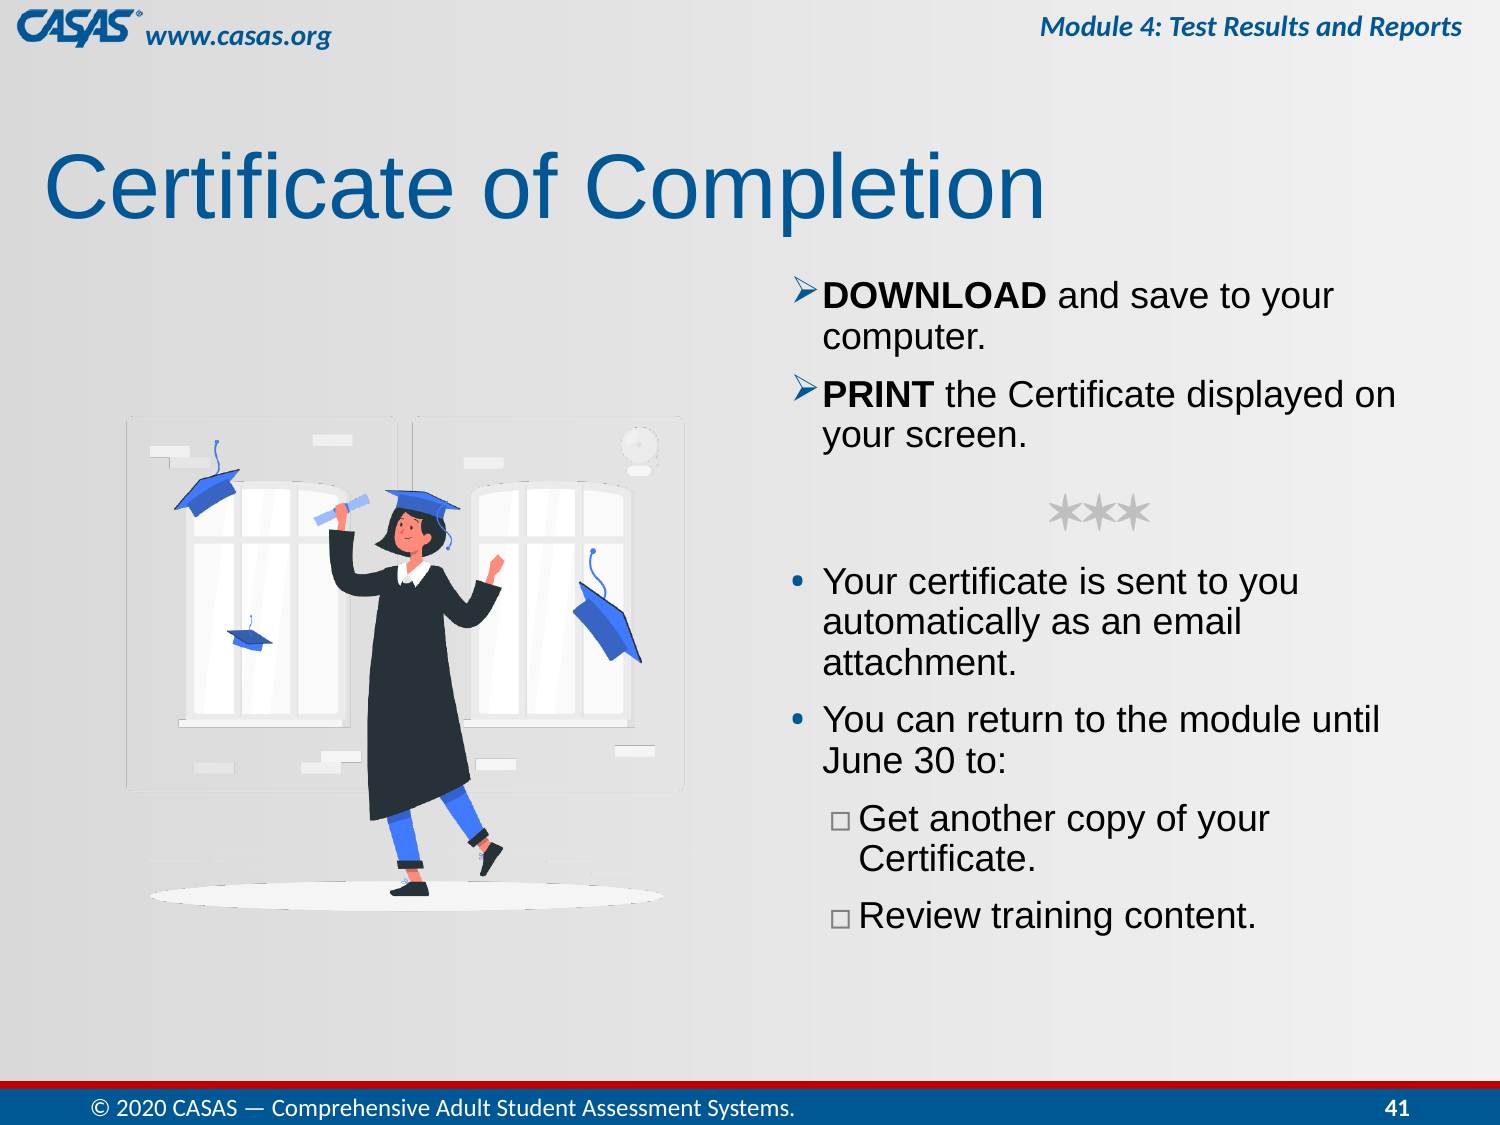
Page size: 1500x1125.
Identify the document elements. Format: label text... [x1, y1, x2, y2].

title Certificate of Completion [28, 94, 1478, 270]
slide_number © 2020 CASAS — Comprehensive Adult Student Assessment Systems. [75, 1087, 814, 1125]
picture [11, 3, 145, 52]
list DOWNLOAD and save to your computer. PRINT the Certificate displayed on your screen.  Your certificate is sent to you automatically as an email attachment. You can return to the module until June 30 to: Get another copy of your Certificate. Review training content. [762, 269, 1425, 1082]
slide_number 41 [1299, 1087, 1425, 1125]
picture [74, 343, 738, 1007]
